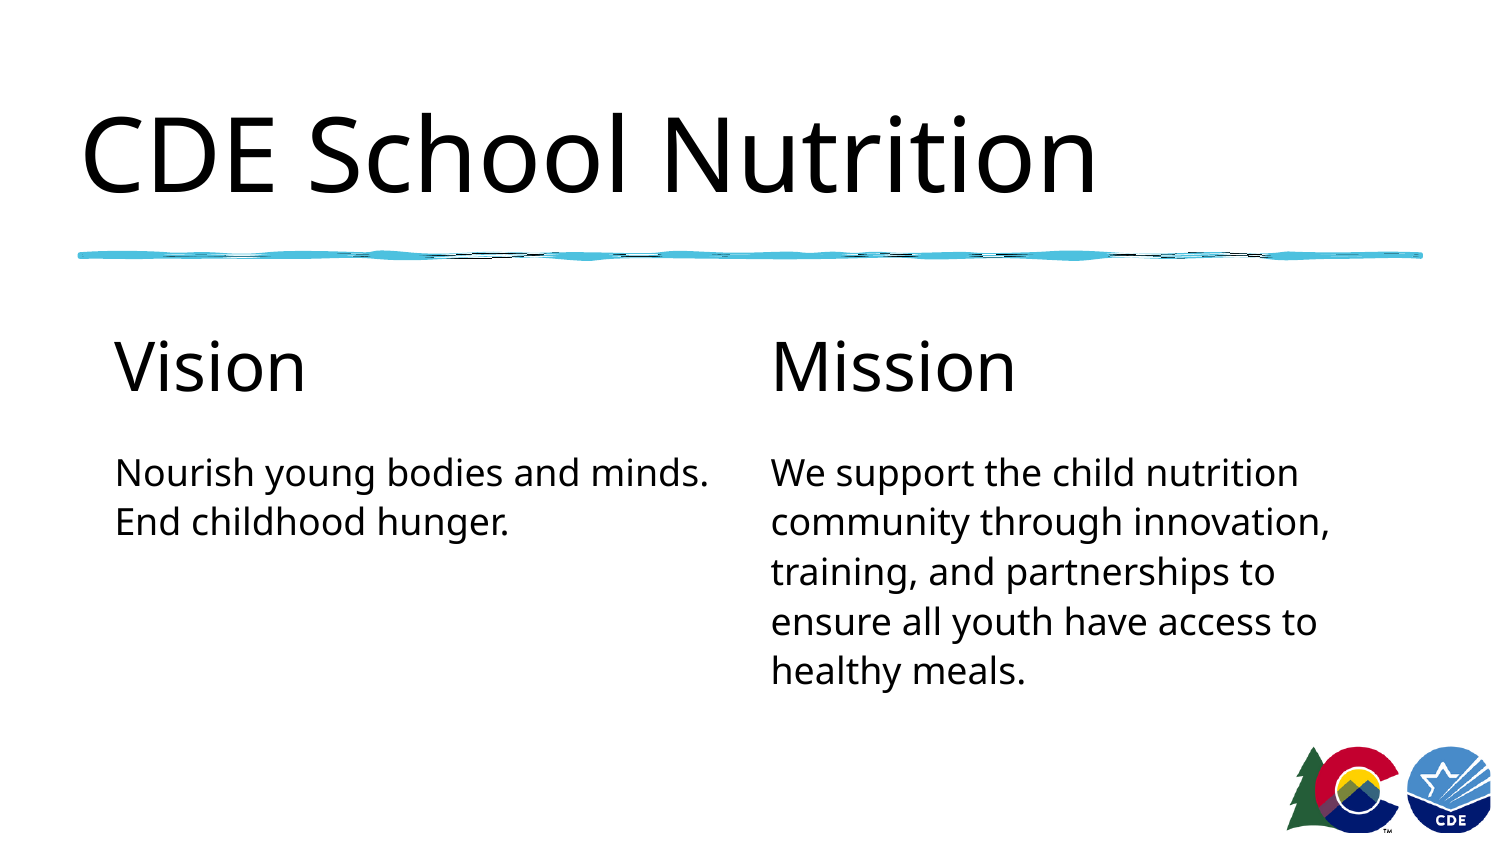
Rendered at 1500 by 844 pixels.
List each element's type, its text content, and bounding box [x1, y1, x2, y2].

text_box We support the child nutrition community through innovation, training, and partnerships to ensure all youth have access to healthy meals. [770, 444, 1386, 692]
picture [1284, 745, 1491, 834]
text_box Vision [114, 322, 727, 406]
text_box Mission [770, 322, 1386, 406]
text_box Nourish young bodies and minds. End childhood hunger. [114, 444, 727, 544]
text_box CDE School Nutrition [79, 87, 1352, 214]
